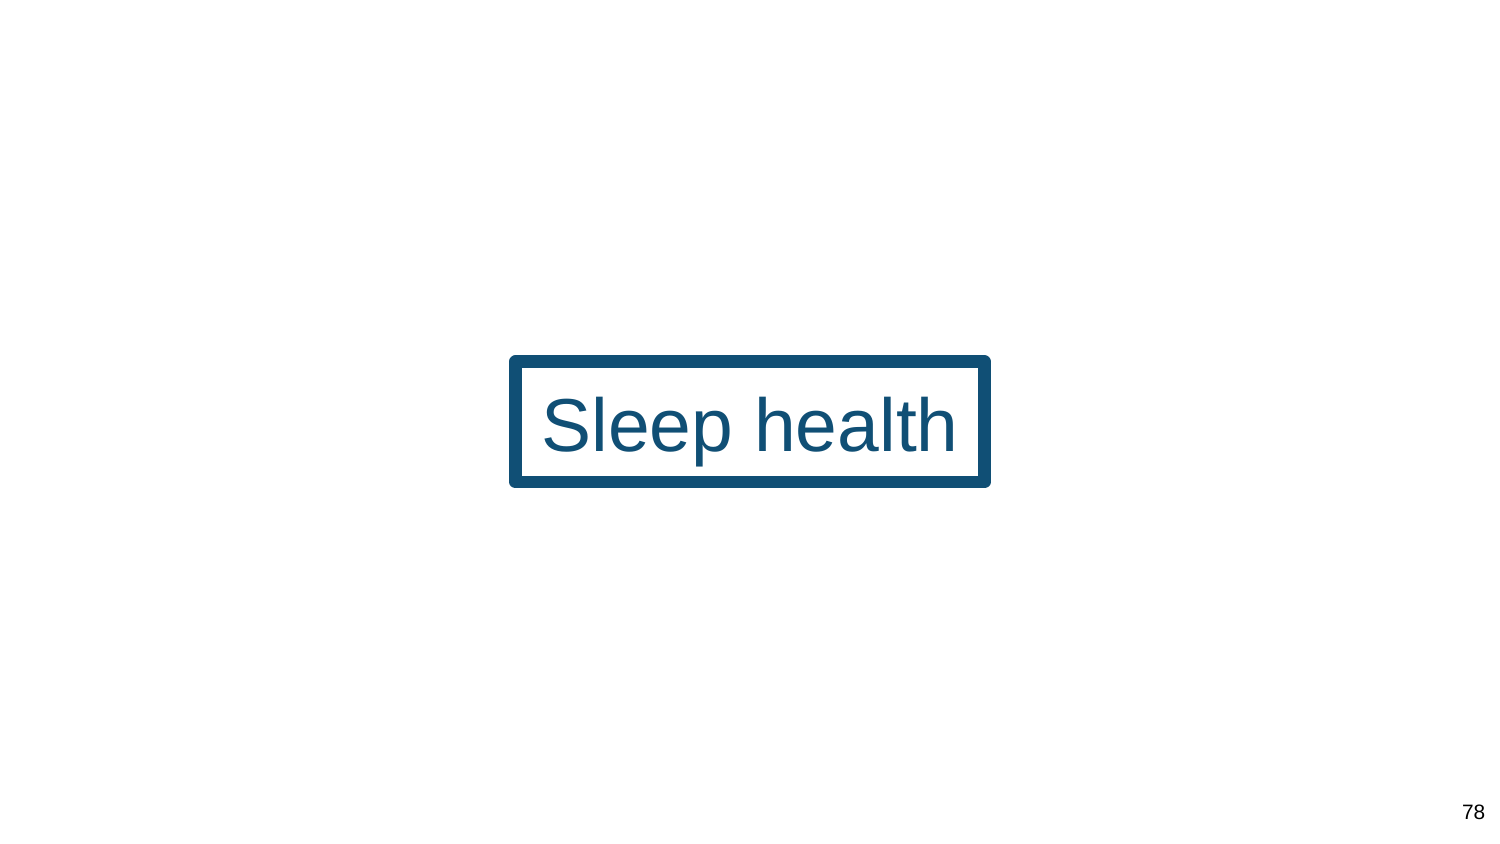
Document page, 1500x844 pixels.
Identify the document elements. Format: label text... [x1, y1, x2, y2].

title Sleep health [515, 361, 985, 483]
slide_number 78 [1410, 779, 1500, 844]
